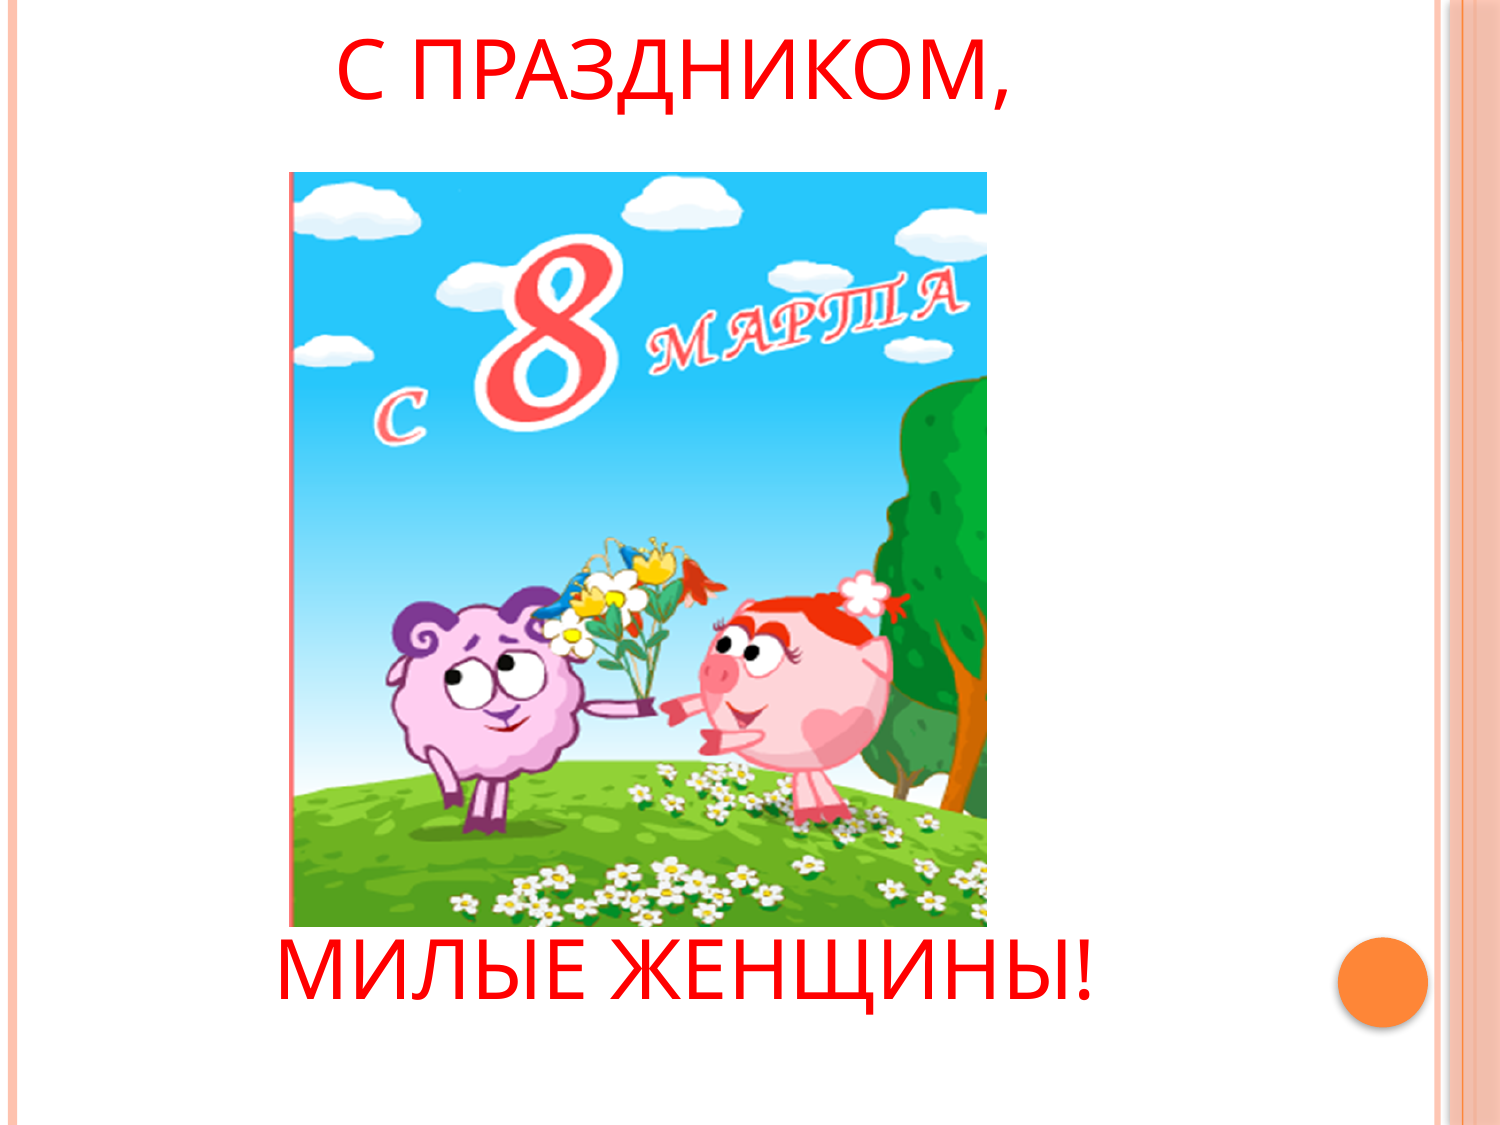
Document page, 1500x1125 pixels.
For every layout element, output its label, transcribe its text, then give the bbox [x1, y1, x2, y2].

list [288, 172, 987, 927]
title С ПРАЗДНИКОМ, МИЛЫЕ ЖЕНЩИНЫ! [88, 30, 1282, 1024]
